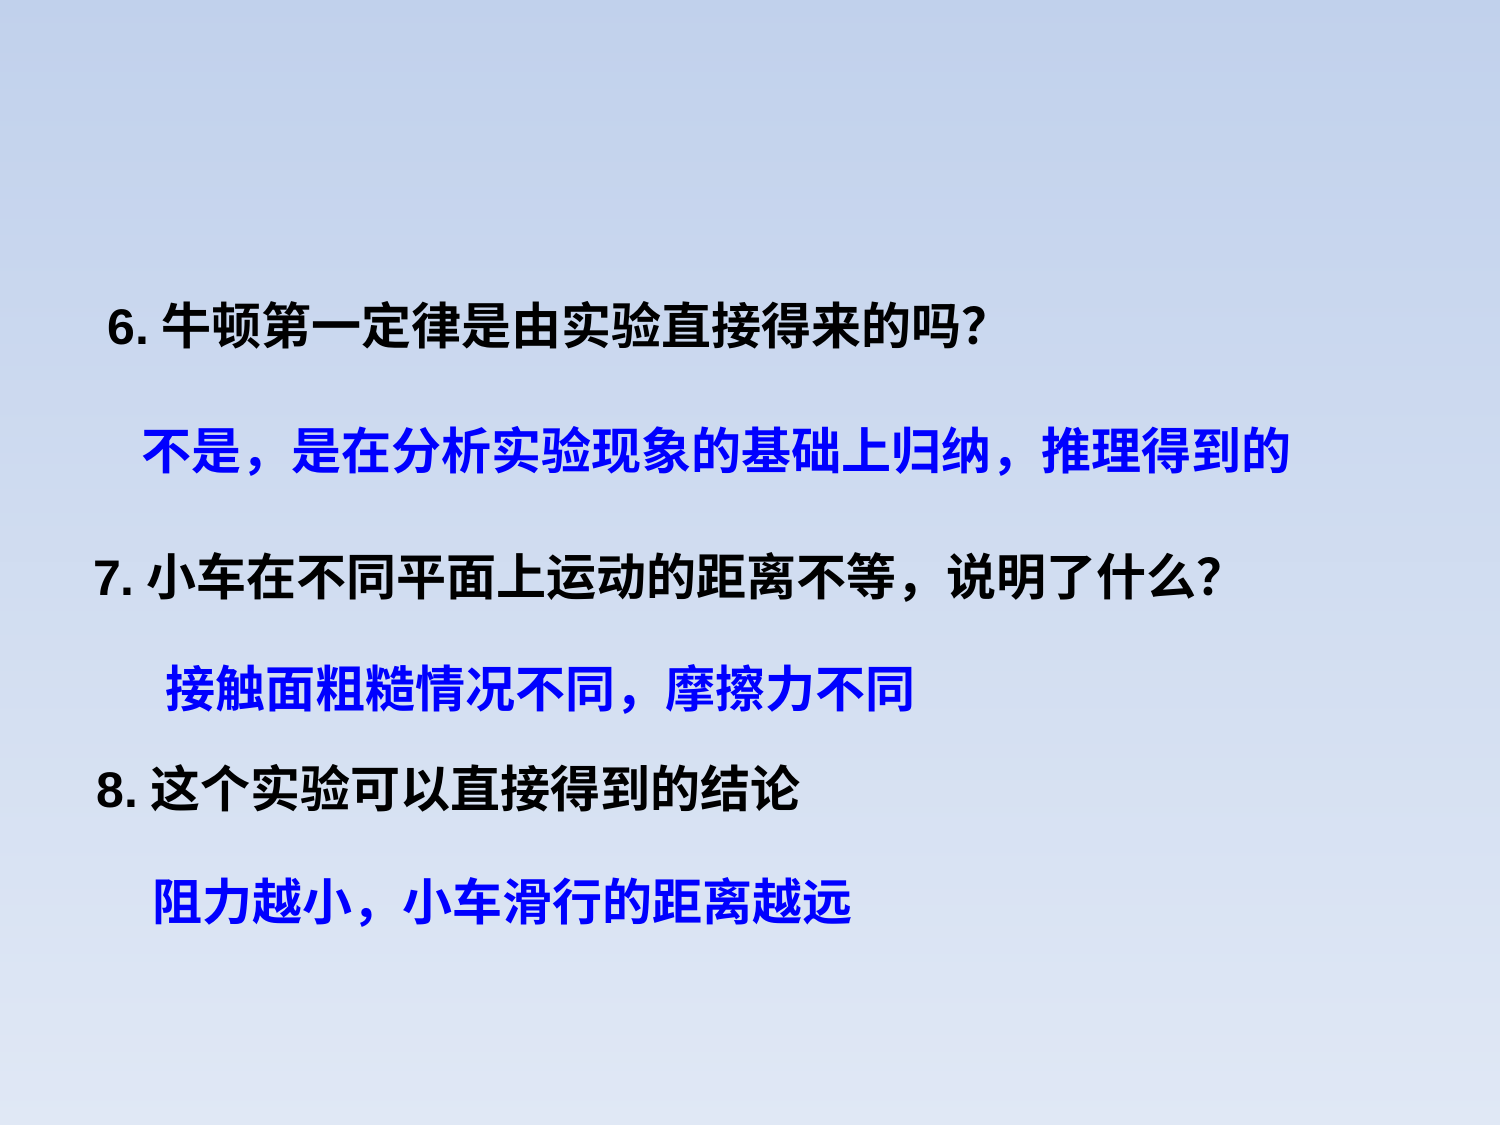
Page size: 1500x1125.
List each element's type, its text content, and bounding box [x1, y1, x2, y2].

text_box 不是，是在分析实验现象的基础上归纳，推理得到的 [126, 412, 1307, 488]
text_box 接触面粗糙情况不同，摩擦力不同 [150, 650, 942, 726]
text_box 阻力越小，小车滑行的距离越远 [137, 863, 875, 938]
text_box 6.牛顿第一定律是由实验直接得来的吗？ [93, 287, 1027, 363]
text_box 8.这个实验可以直接得到的结论 [81, 750, 827, 826]
text_box 7.小车在不同平面上运动的距离不等，说明了什么？ [78, 538, 1274, 613]
